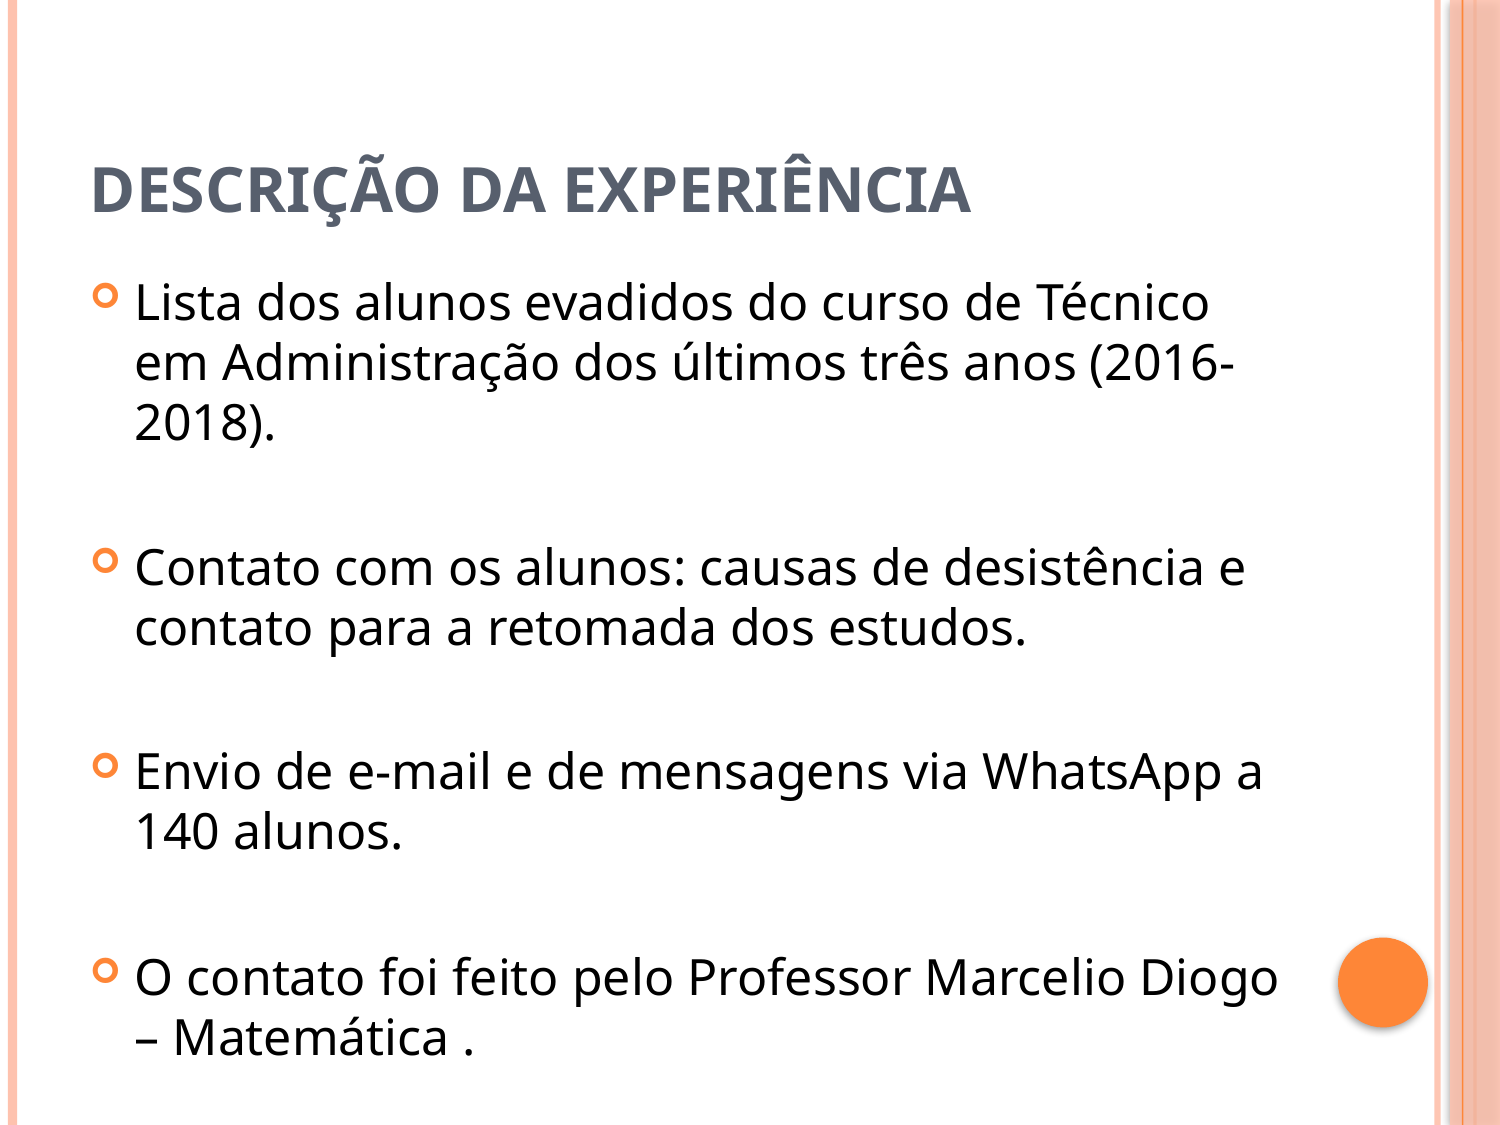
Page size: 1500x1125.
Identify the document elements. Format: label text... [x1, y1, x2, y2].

text_box DESCRIÇÃO DA EXPERIÊNCIA [74, 45, 1300, 233]
text_box Lista dos alunos evadidos do curso de Técnico em Administração dos últimos três anos (2016-2018). Contato com os alunos: causas de desistência e contato para a retomada dos estudos. Envio de e-mail e de mensagens via WhatsApp a 140 alunos. O contato foi feito pelo Professor Marcelio Diogo – Matemática . [74, 262, 1300, 1062]
